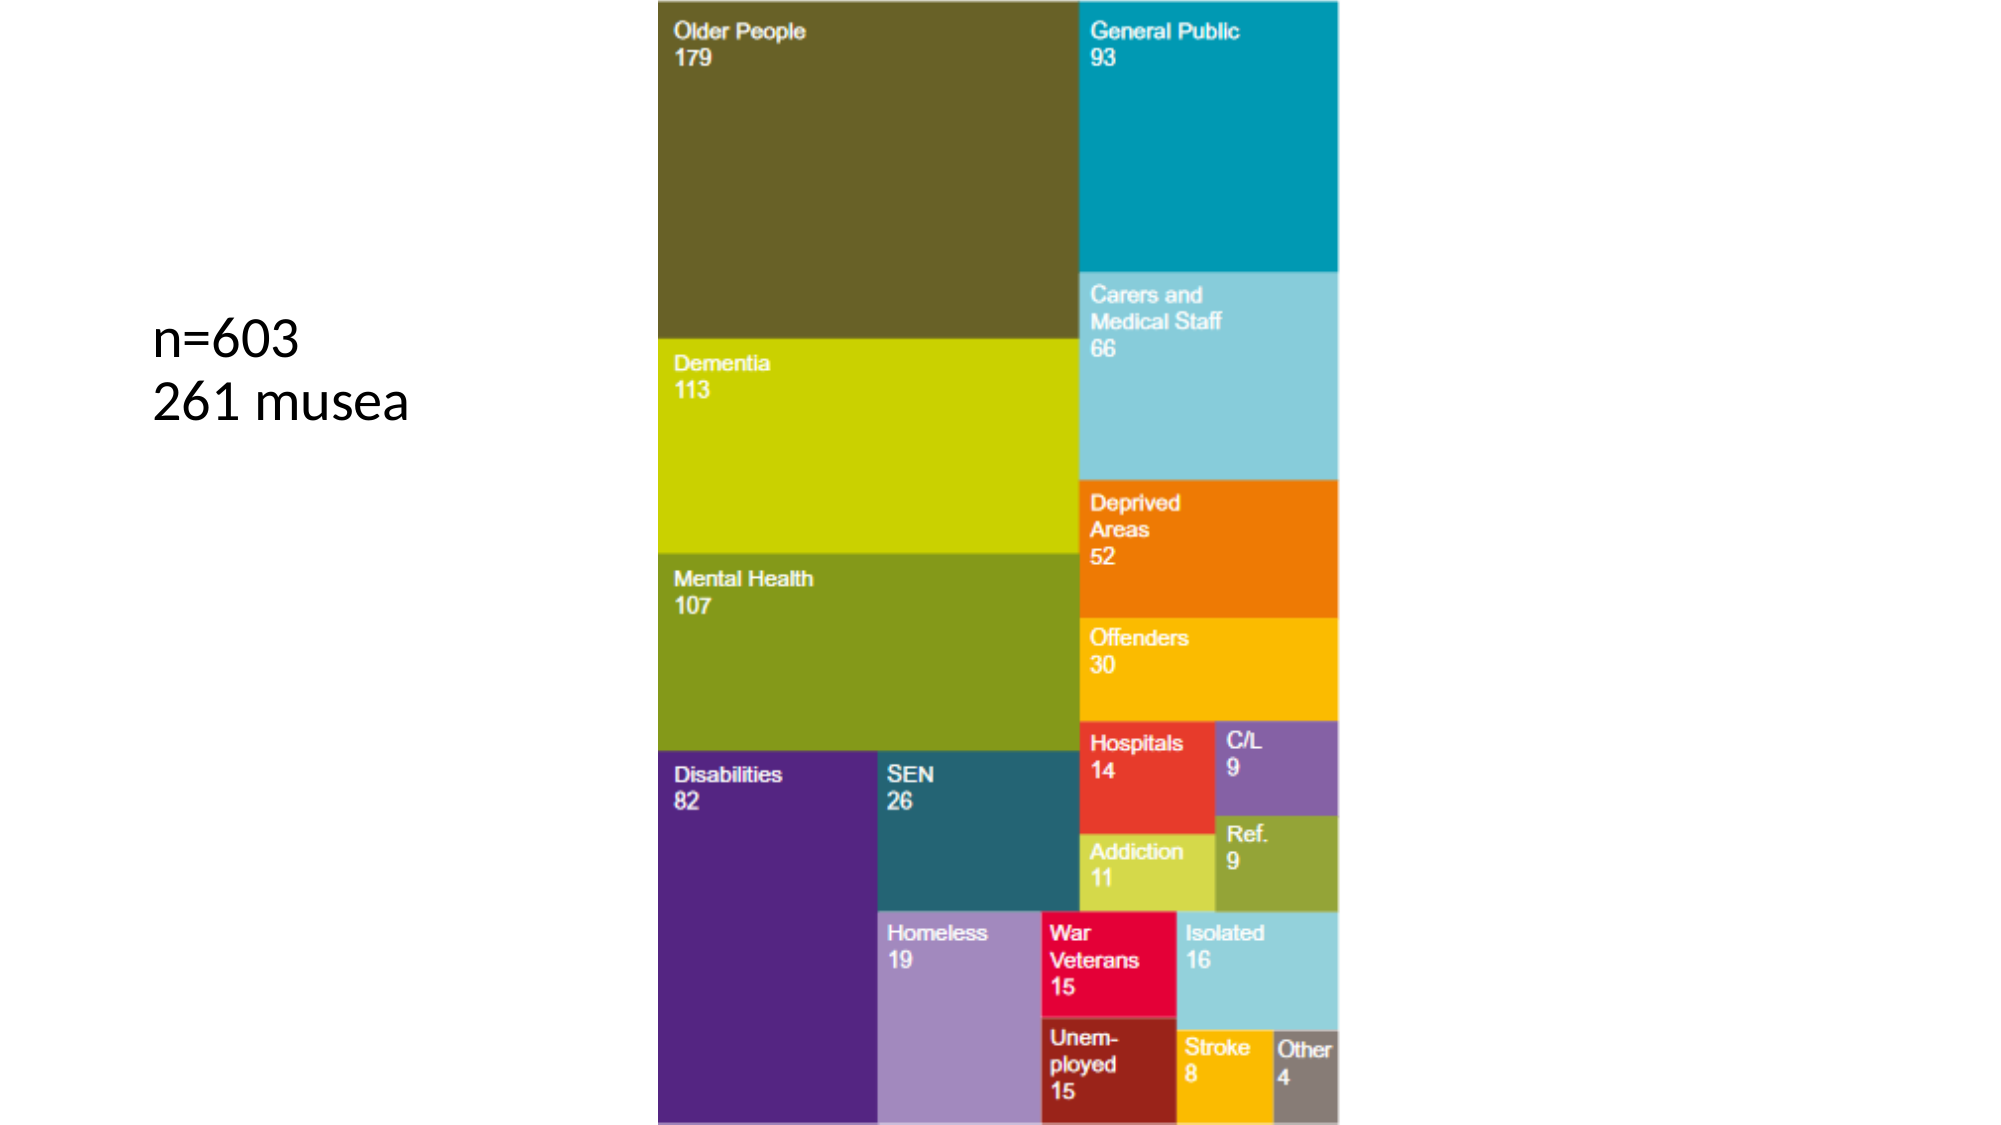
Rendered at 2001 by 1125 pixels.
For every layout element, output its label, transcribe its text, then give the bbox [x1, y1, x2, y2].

list n=603 261 musea [137, 299, 442, 455]
picture [658, 0, 1342, 1125]
